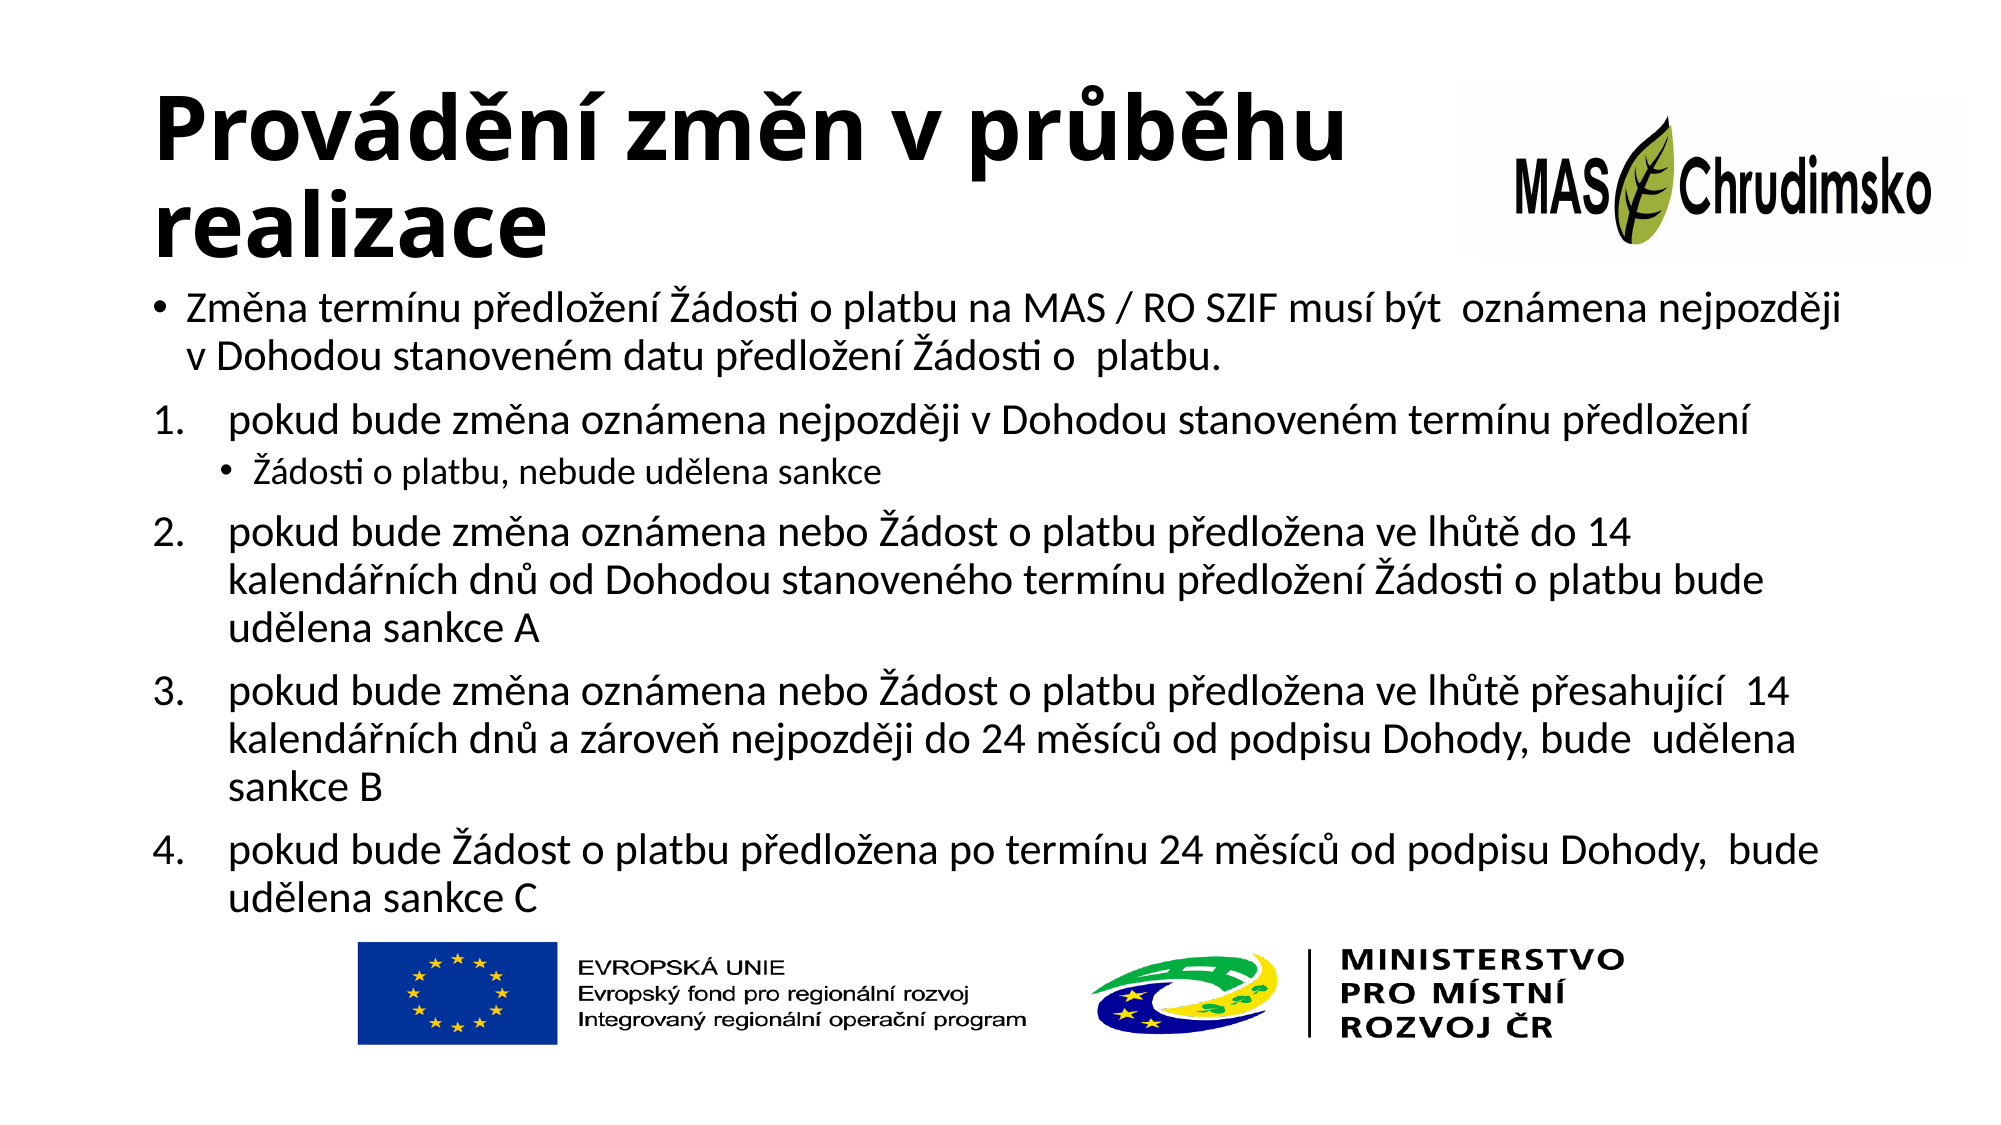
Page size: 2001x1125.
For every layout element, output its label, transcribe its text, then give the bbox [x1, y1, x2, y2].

list Změna termínu předložení Žádosti o platbu na MAS / RO SZIF musí být oznámena nejpozději v Dohodou stanoveném datu předložení Žádosti o platbu. pokud bude změna oznámena nejpozději v Dohodou stanoveném termínu předložení Žádosti o platbu, nebude udělena sankce pokud bude změna oznámena nebo Žádost o platbu předložena ve lhůtě do 14 kalendářních dnů od Dohodou stanoveného termínu předložení Žádosti o platbu bude udělena sankce A pokud bude změna oznámena nebo Žádost o platbu předložena ve lhůtě přesahující 14 kalendářních dnů a zároveň nejpozději do 24 měsíců od podpisu Dohody, bude udělena sankce B pokud bude Žádost o platbu předložena po termínu 24 měsíců od podpisu Dohody, bude udělena sankce C [137, 277, 1863, 939]
title Provádění změn v průběhu realizace [137, 59, 1481, 277]
picture [313, 906, 1668, 1080]
picture [1457, 84, 1966, 265]
